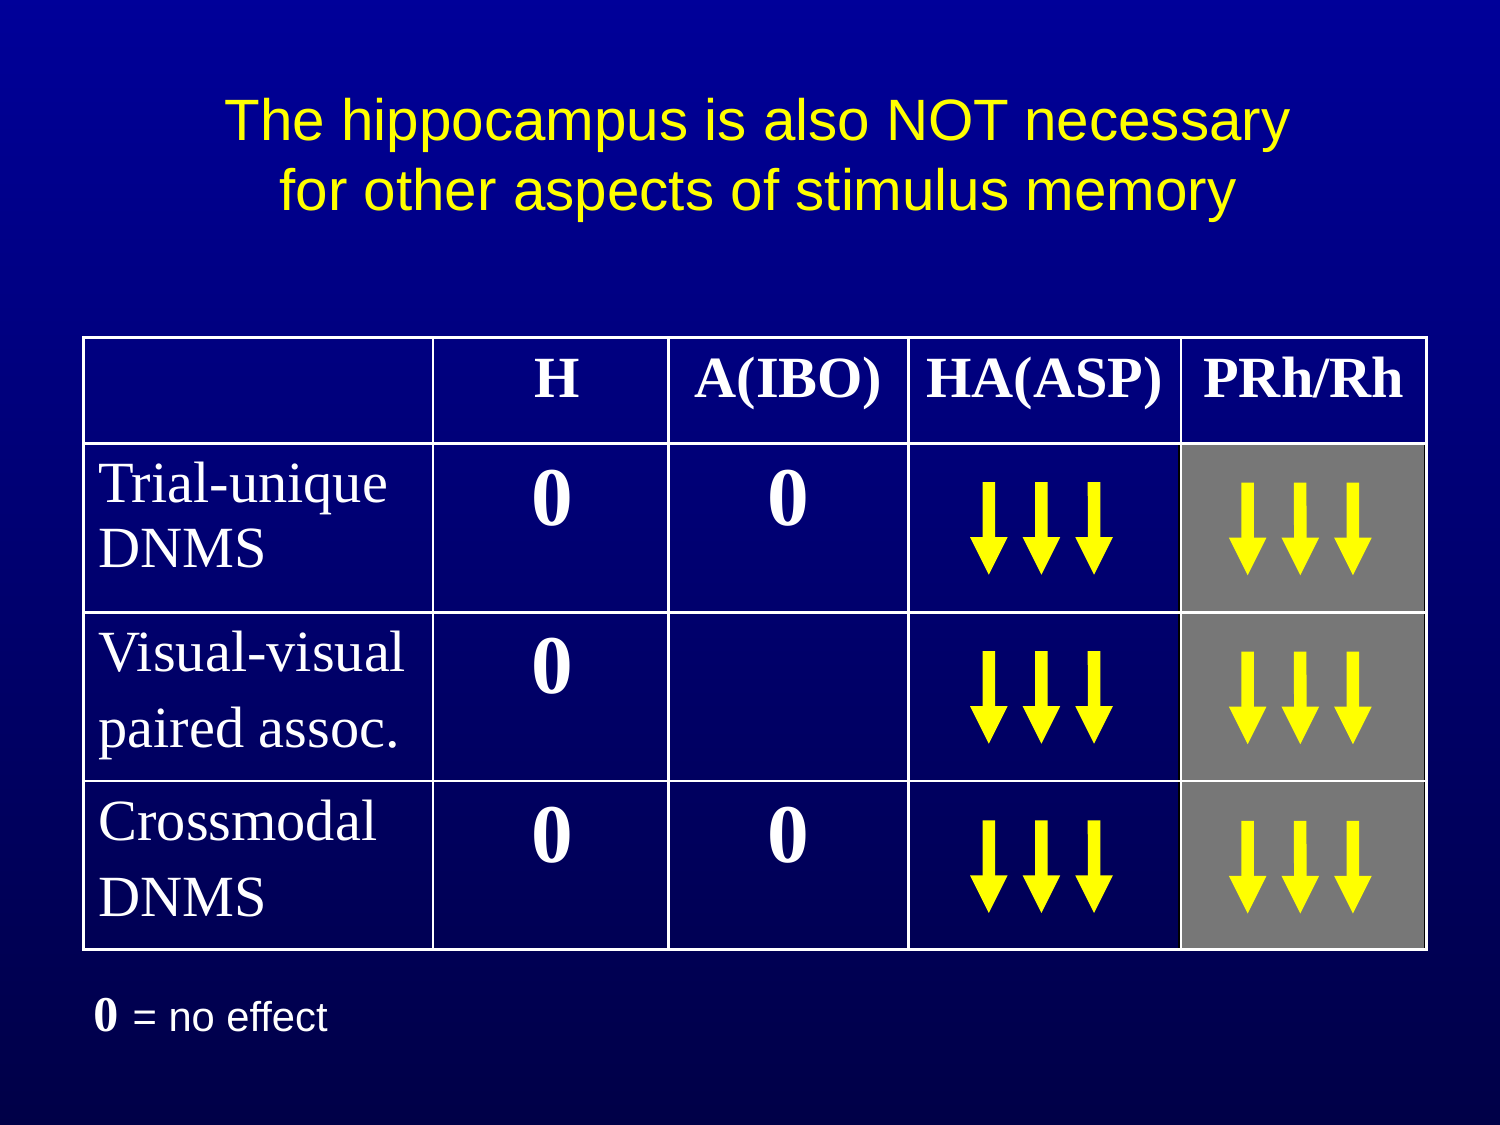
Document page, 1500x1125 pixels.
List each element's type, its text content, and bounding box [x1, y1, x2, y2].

table_cell [670, 614, 907, 780]
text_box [988, 481, 1095, 575]
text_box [988, 650, 1095, 744]
table_cell 0 [434, 614, 667, 780]
table_cell 0 [434, 782, 667, 948]
table_cell Crossmodal DNMS [85, 782, 432, 948]
table_header [85, 339, 432, 442]
text_box 0 = no effect [78, 974, 343, 1049]
table_header HA(ASP) [910, 339, 1180, 442]
table_cell Visual-visual paired assoc. [85, 614, 432, 780]
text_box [1247, 482, 1354, 576]
table_cell [1182, 614, 1425, 780]
table_cell [910, 782, 1180, 948]
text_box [988, 820, 1095, 914]
table_header A(IBO) [670, 339, 907, 442]
table_header H [434, 339, 667, 442]
table_cell 0 [670, 782, 907, 948]
text_box The hippocampus is also NOT necessary for other aspects of stimulus memory [170, 70, 1346, 234]
table_cell [1182, 445, 1425, 611]
table_cell [910, 614, 1180, 780]
table_cell Trial-unique DNMS [85, 445, 432, 611]
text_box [1247, 820, 1354, 914]
table_cell [910, 445, 1180, 611]
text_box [1247, 651, 1354, 745]
table_header PRh/Rh [1182, 339, 1425, 442]
table_cell [1182, 782, 1425, 948]
table_cell 0 [434, 445, 667, 611]
table_cell 0 [670, 445, 907, 611]
